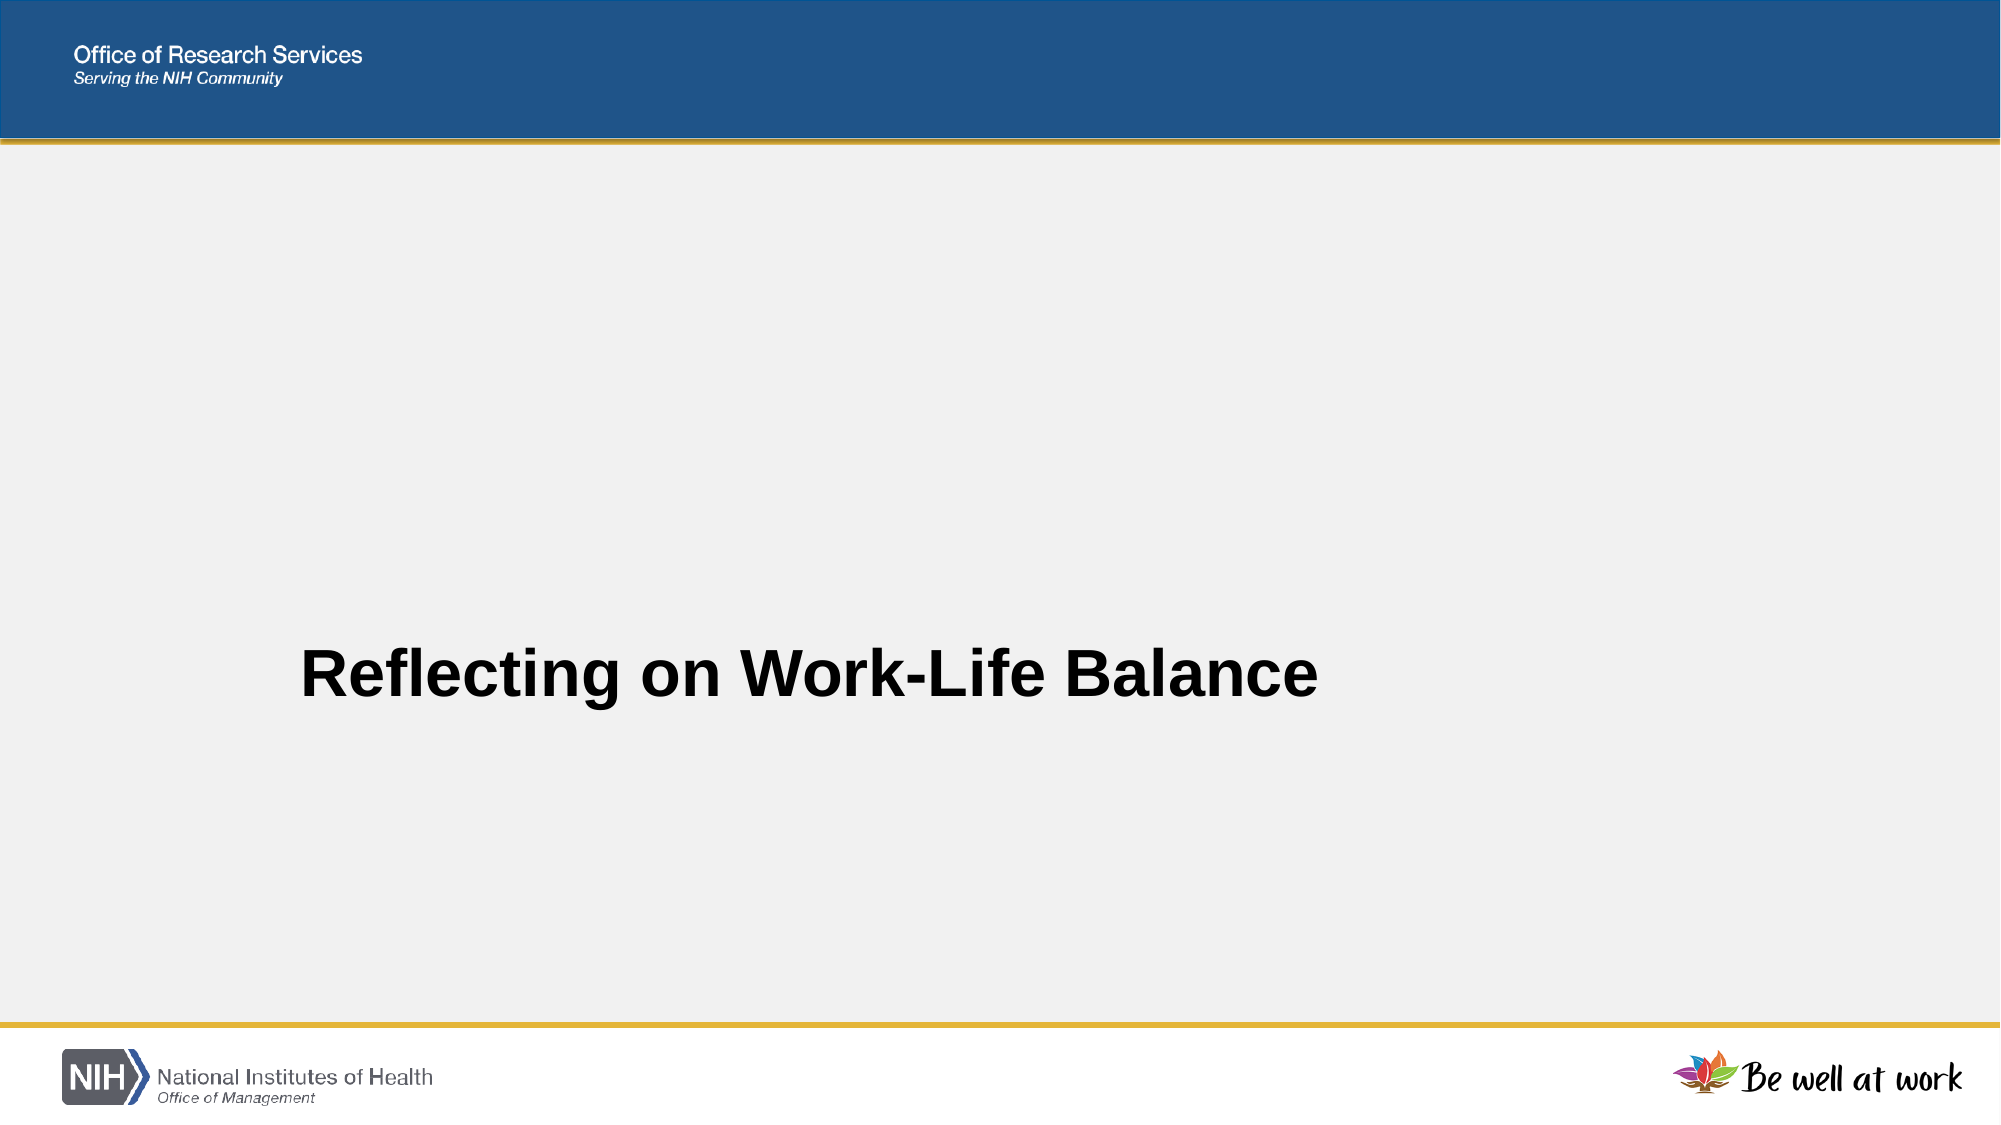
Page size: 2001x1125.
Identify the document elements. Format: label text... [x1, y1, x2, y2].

picture [1673, 1049, 1962, 1094]
picture [0, 138, 2001, 149]
picture [74, 45, 362, 87]
title Reflecting on Work-Life Balance [300, 629, 1700, 818]
picture [370, 1068, 432, 1085]
picture [62, 1049, 363, 1106]
